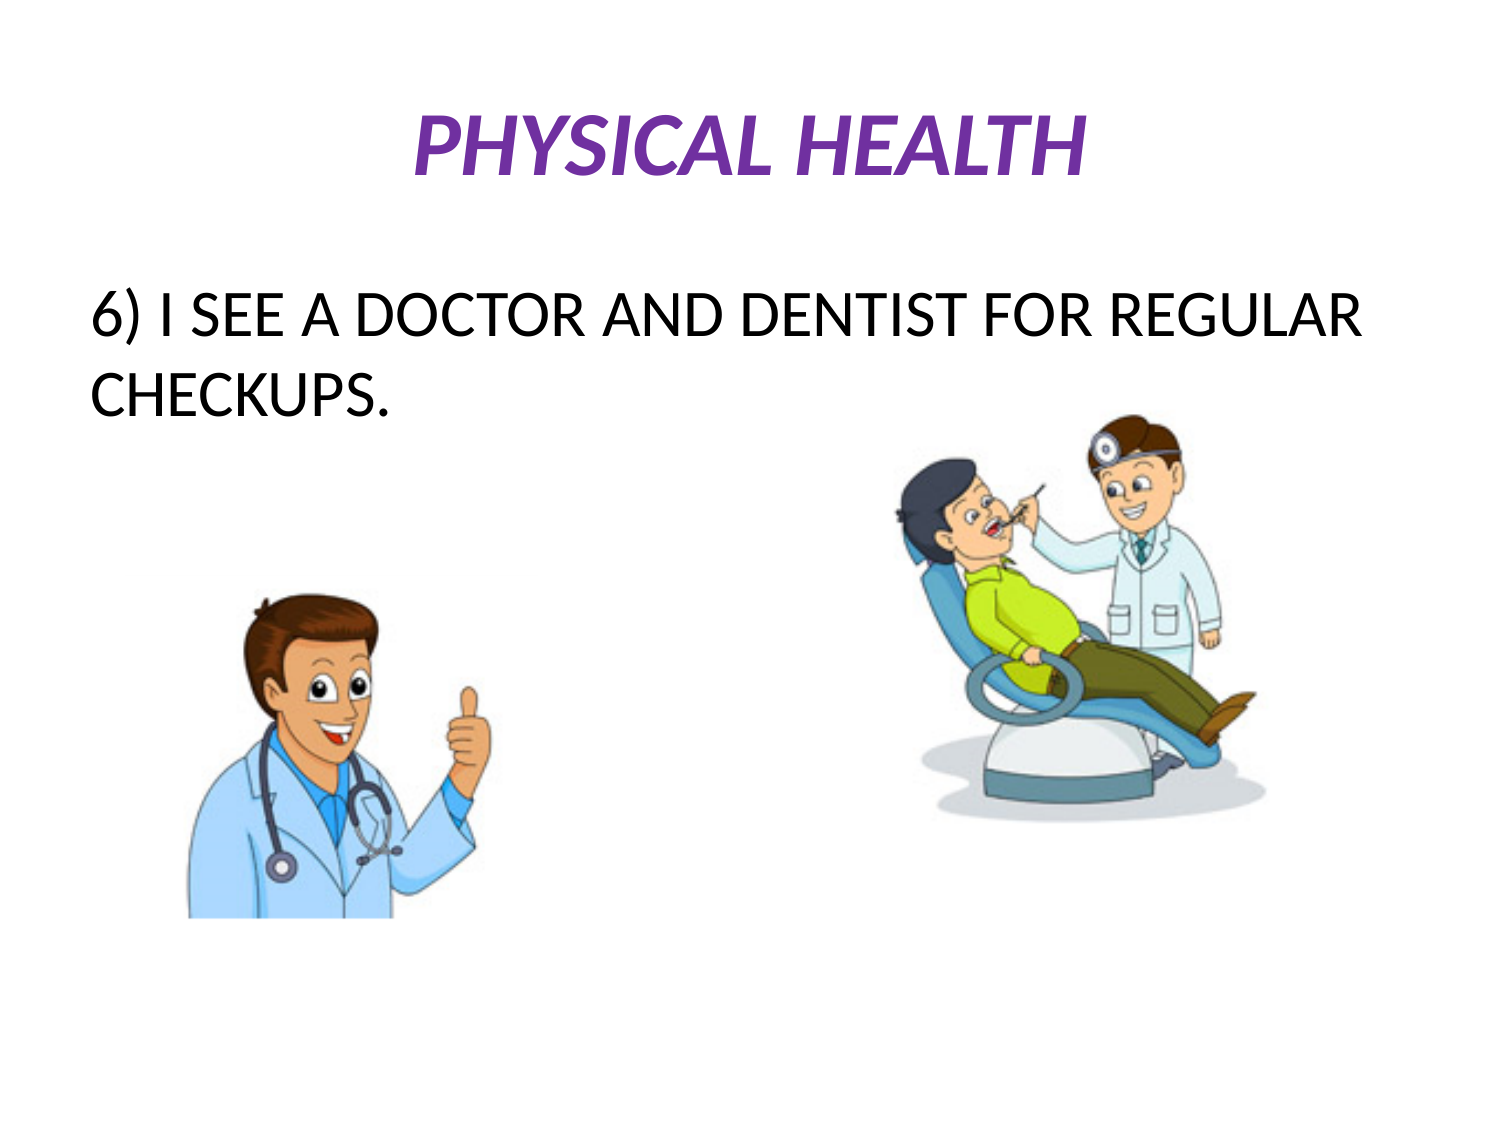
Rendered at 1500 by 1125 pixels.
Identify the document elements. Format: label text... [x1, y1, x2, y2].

title PHYSICAL HEALTH [75, 45, 1425, 233]
picture [124, 574, 538, 940]
picture [820, 399, 1359, 840]
list 6) I SEE A DOCTOR AND DENTIST FOR REGULAR CHECKUPS. [75, 262, 1425, 1005]
